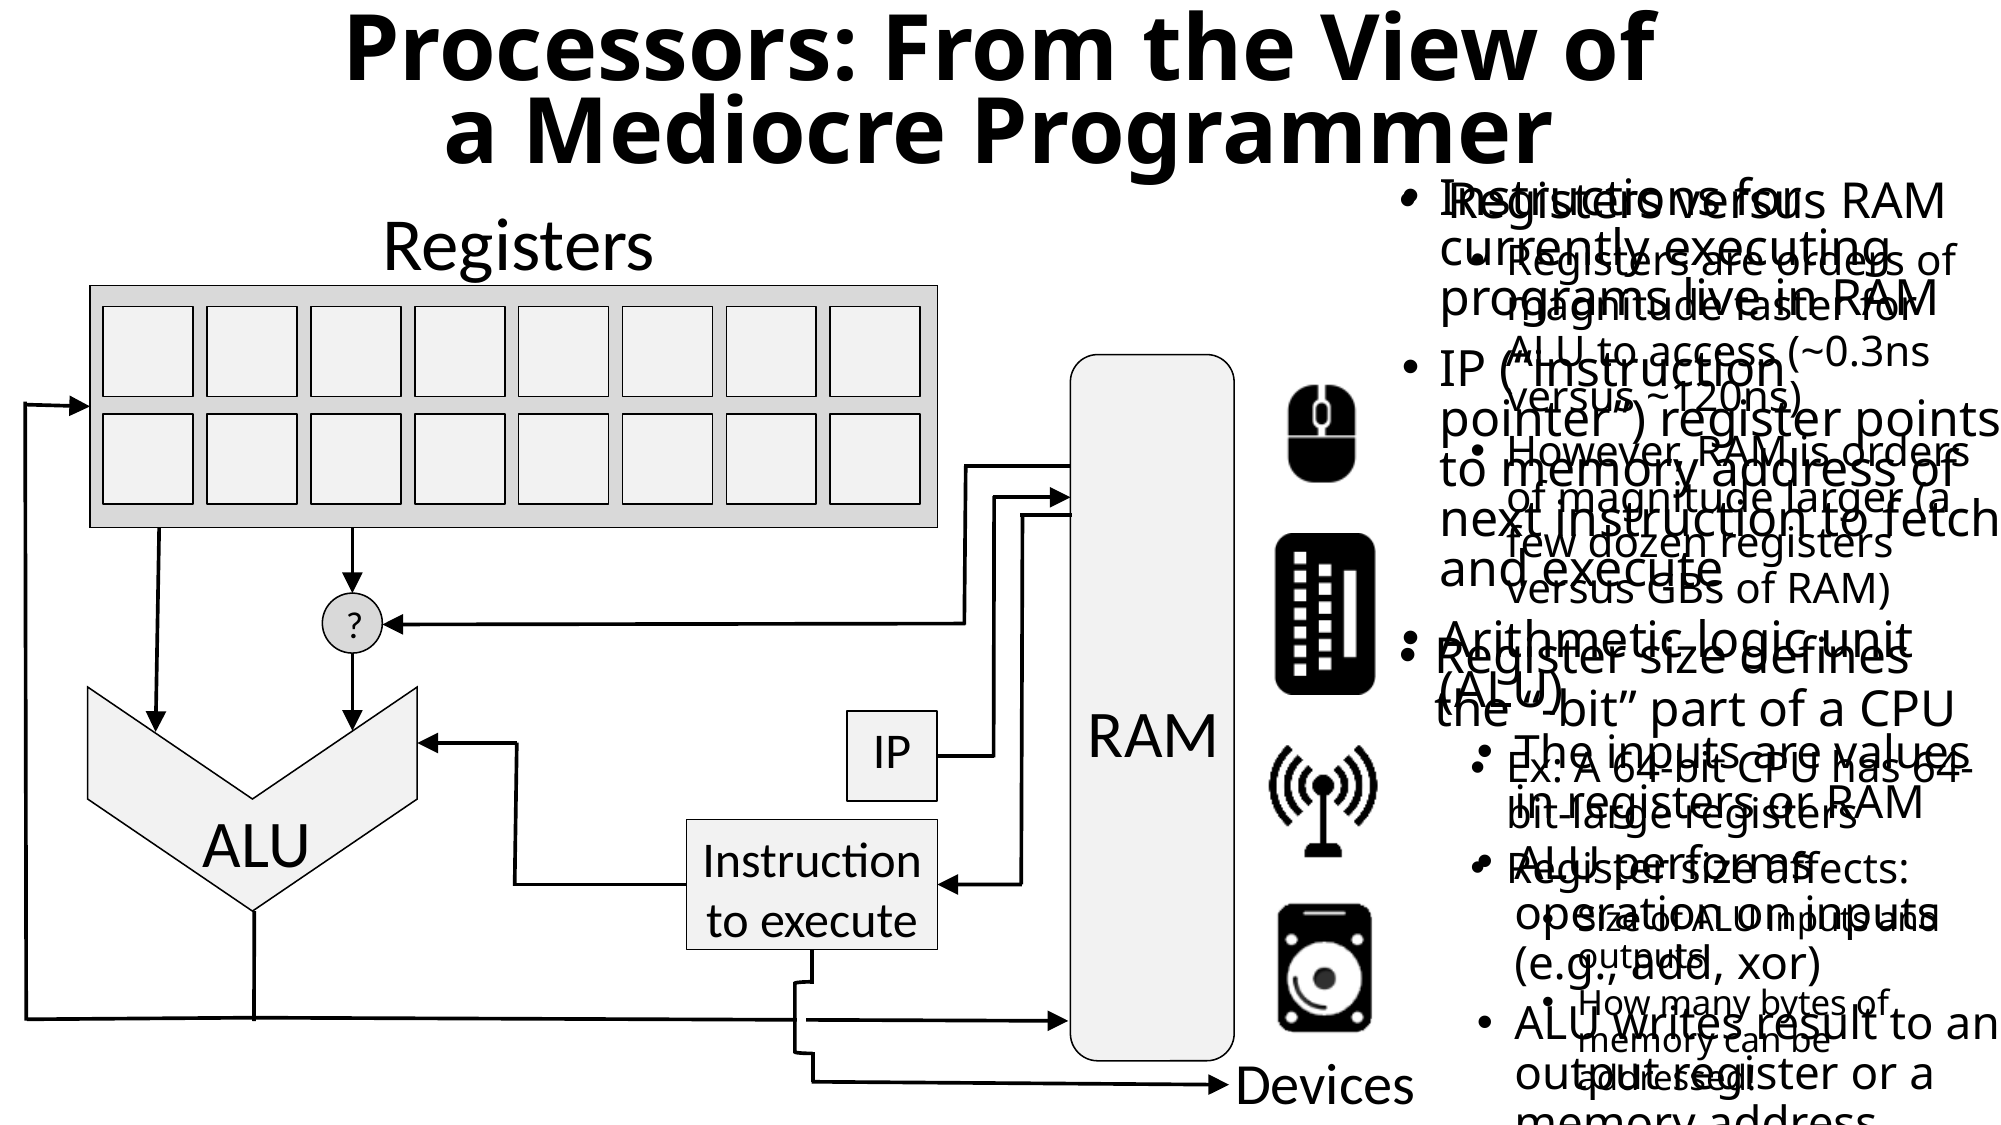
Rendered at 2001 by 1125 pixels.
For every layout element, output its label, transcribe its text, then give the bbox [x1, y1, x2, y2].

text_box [25, 187, 1471, 1125]
list Instructions for currently executing programs live in RAM IP (“instruction pointer”) register points to memory address of next instruction to fetch and execute Arithmetic logic unit (ALU) The inputs are values in registers or RAM ALU performs operation on inputs (e.g., add, xor) ALU writes result to an output register or a memory address Some instructions cause devices to perform actions [1990, 168, 2000, 1087]
text_box Registers versus RAM Registers are orders of magnitude faster for ALU to access (~0.3ns versus ~120ns) However, RAM is orders of magnitude larger (a few dozen registers versus GBs of RAM) Register size defines the “-bit” part of a CPU Ex: A 64-bit CPU has 64-bit-large registers Register size affects: Size of ALU inputs and outputs How many bytes of memory can be addressed! [1384, 168, 1990, 1125]
title Processors: From the View of a Mediocre Programmer [0, 0, 1998, 208]
